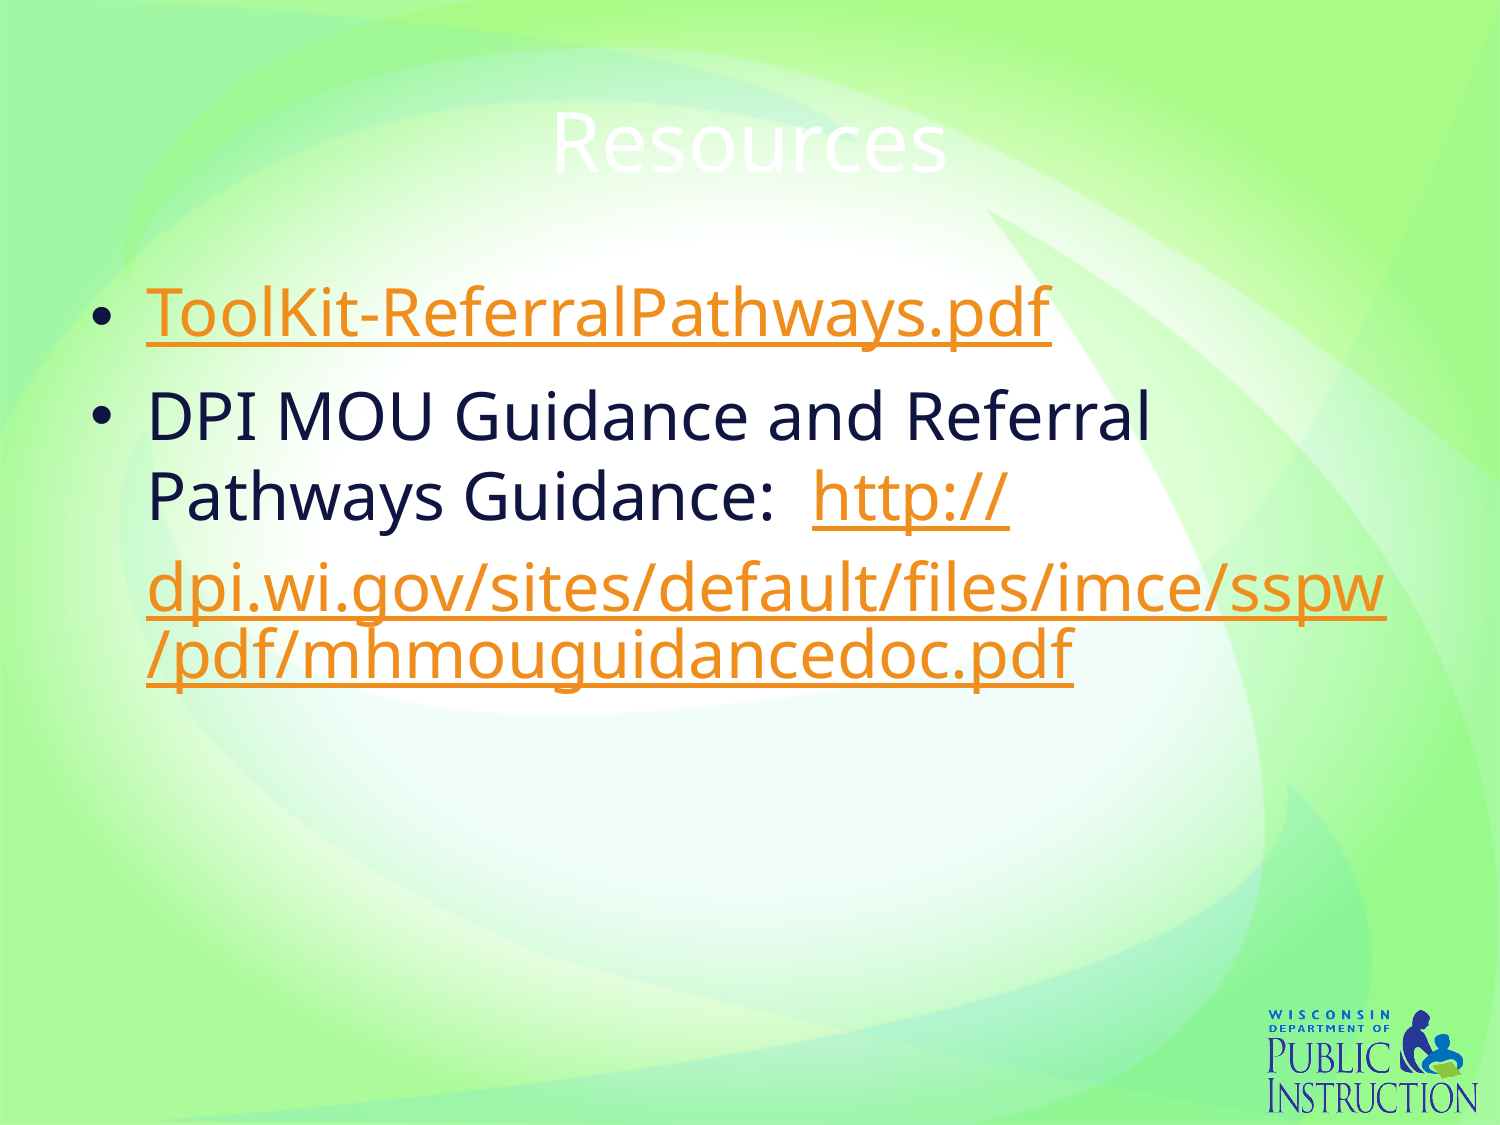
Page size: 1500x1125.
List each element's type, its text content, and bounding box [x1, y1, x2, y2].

list ToolKit-ReferralPathways.pdf DPI MOU Guidance and Referral Pathways Guidance: http://dpi.wi.gov/sites/default/files/imce/sspw/pdf/mhmouguidancedoc.pdf [74, 262, 1426, 1006]
title Resources [74, 44, 1426, 233]
picture [1266, 1010, 1478, 1113]
